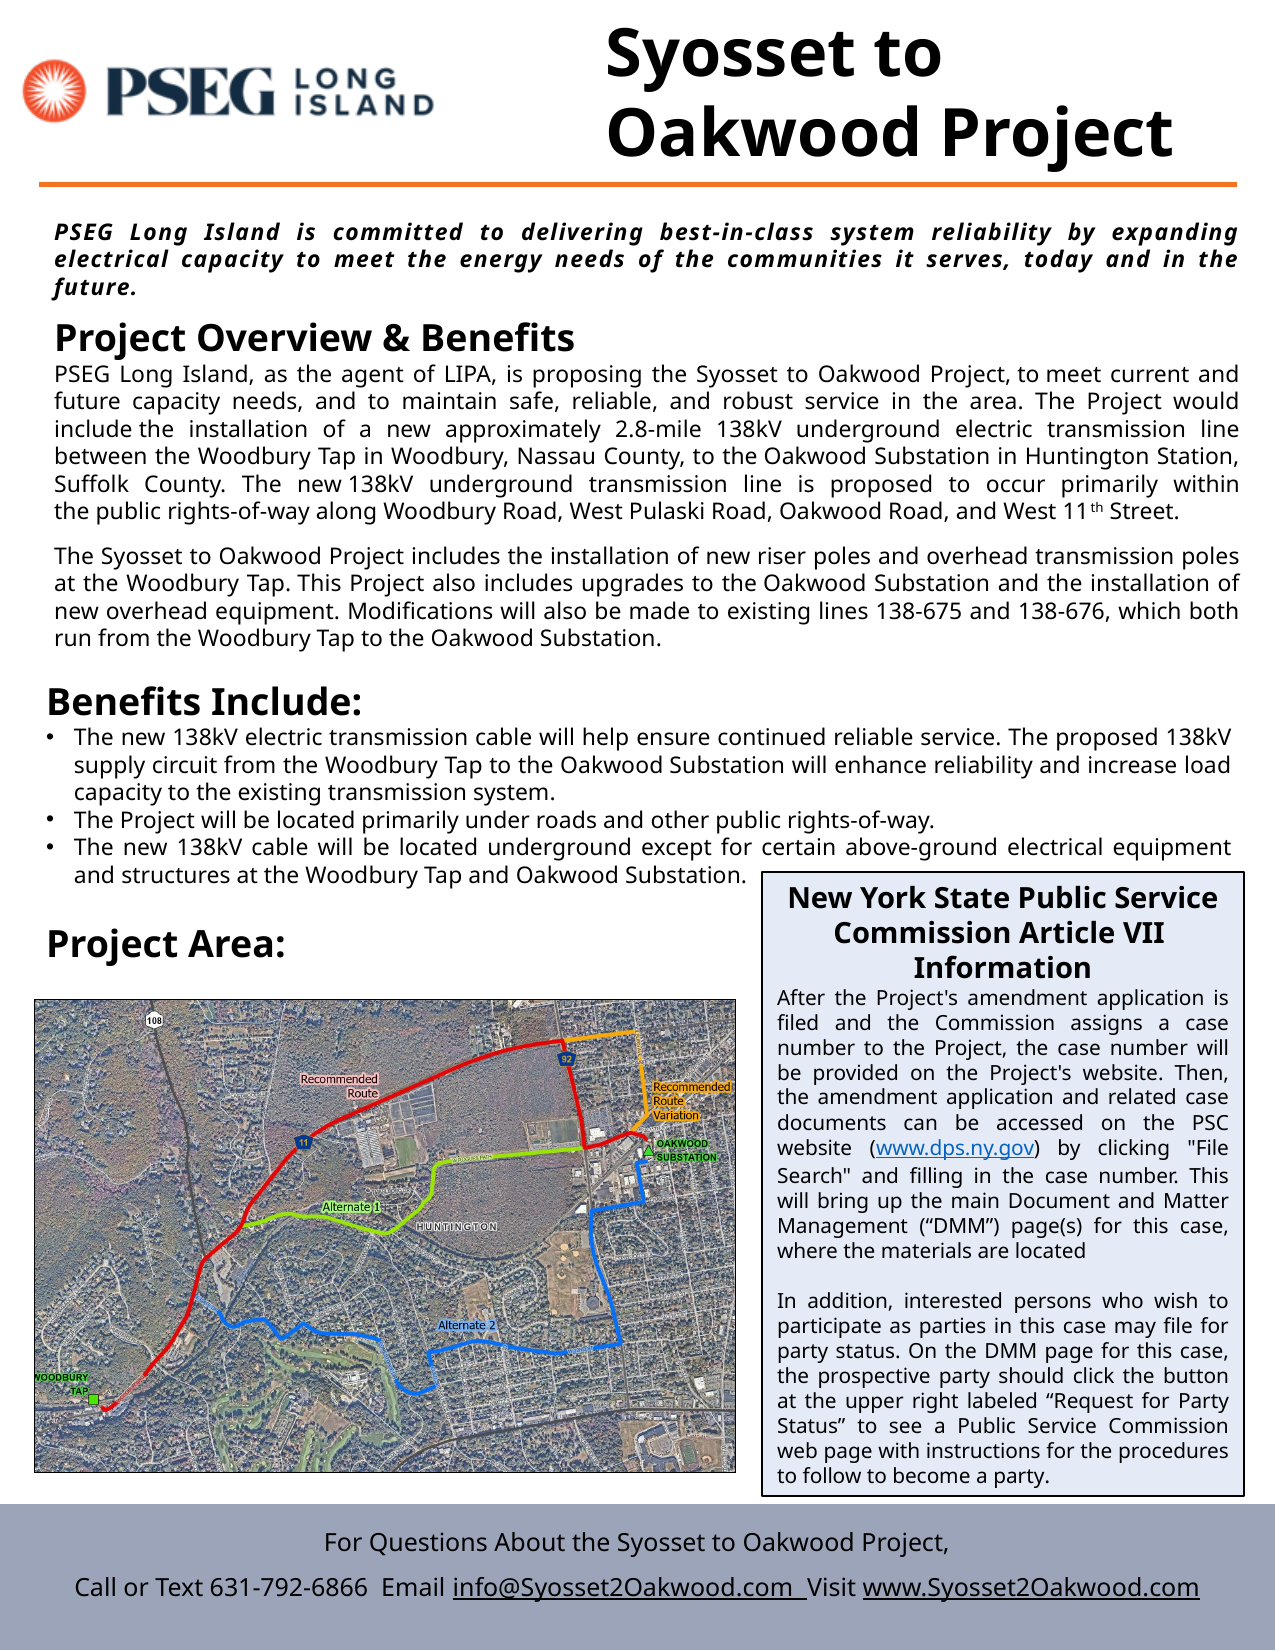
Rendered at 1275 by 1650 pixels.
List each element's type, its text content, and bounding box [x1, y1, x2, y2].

text_box For Questions About the Syosset to Oakwood Project, Call or Text 631-792-6866 Email info@Syosset2Oakwood.com Visit www.Syosset2Oakwood.com [0, 1504, 1275, 1650]
picture [34, 999, 736, 1473]
text_box Project Overview & Benefits PSEG Long Island, as the agent of LIPA, is proposing the Syosset to Oakwood Project, to meet current and future capacity needs, and to maintain safe, reliable, and robust service in the area. The Project would include the installation of a new approximately 2.8-mile 138kV underground electric transmission line between the Woodbury Tap in Woodbury, Nassau County, to the Oakwood Substation in Huntington Station, Suffolk County. The new 138kV underground transmission line is proposed to occur primarily within the public rights-of-way along Woodbury Road, West Pulaski Road, Oakwood Road, and West 11th Street. The Syosset to Oakwood Project includes the installation of new riser poles and overhead transmission poles at the Woodbury Tap. This Project also includes upgrades to the Oakwood Substation and the installation of new overhead equipment. Modifications will also be made to existing lines 138-675 and 138-676, which both run from the Woodbury Tap to the Oakwood Substation. [39, 306, 1257, 671]
text_box Project Area: [30, 912, 688, 973]
text_box PSEG Long Island is committed to delivering best-in-class system reliability by expanding electrical capacity to meet the energy needs of the communities it serves, today and in the future. [39, 210, 1257, 306]
picture [0, 47, 451, 135]
text_box New York State Public Service Commission Article VII Information After the Project's amendment application is filed and the Commission assigns a case number to the Project, the case number will be provided on the Project's website. Then, the amendment application and related case documents can be accessed on the PSC website (www.dps.ny.gov) by clicking "File Search" and filling in the case number. This will bring up the main Document and Matter Management (“DMM”) page(s) for this case, where the materials are located In addition, interested persons who wish to participate as parties in this case may file for party status. On the DMM page for this case, the prospective party should click the button at the upper right labeled “Request for Party Status” to see a Public Service Commission web page with instructions for the procedures to follow to become a party. [762, 896, 1244, 1496]
text_box Syosset to Oakwood Project [590, 2, 1260, 178]
text_box Benefits Include: The new 138kV electric transmission cable will help ensure continued reliable service. The proposed 138kV supply circuit from the Woodbury Tap to the Oakwood Substation will enhance reliability and increase load capacity to the existing transmission system. The Project will be located primarily under roads and other public rights-of-way. The new 138kV cable will be located underground except for certain above-ground electrical equipment and structures at the Woodbury Tap and Oakwood Substation. [30, 670, 1249, 896]
